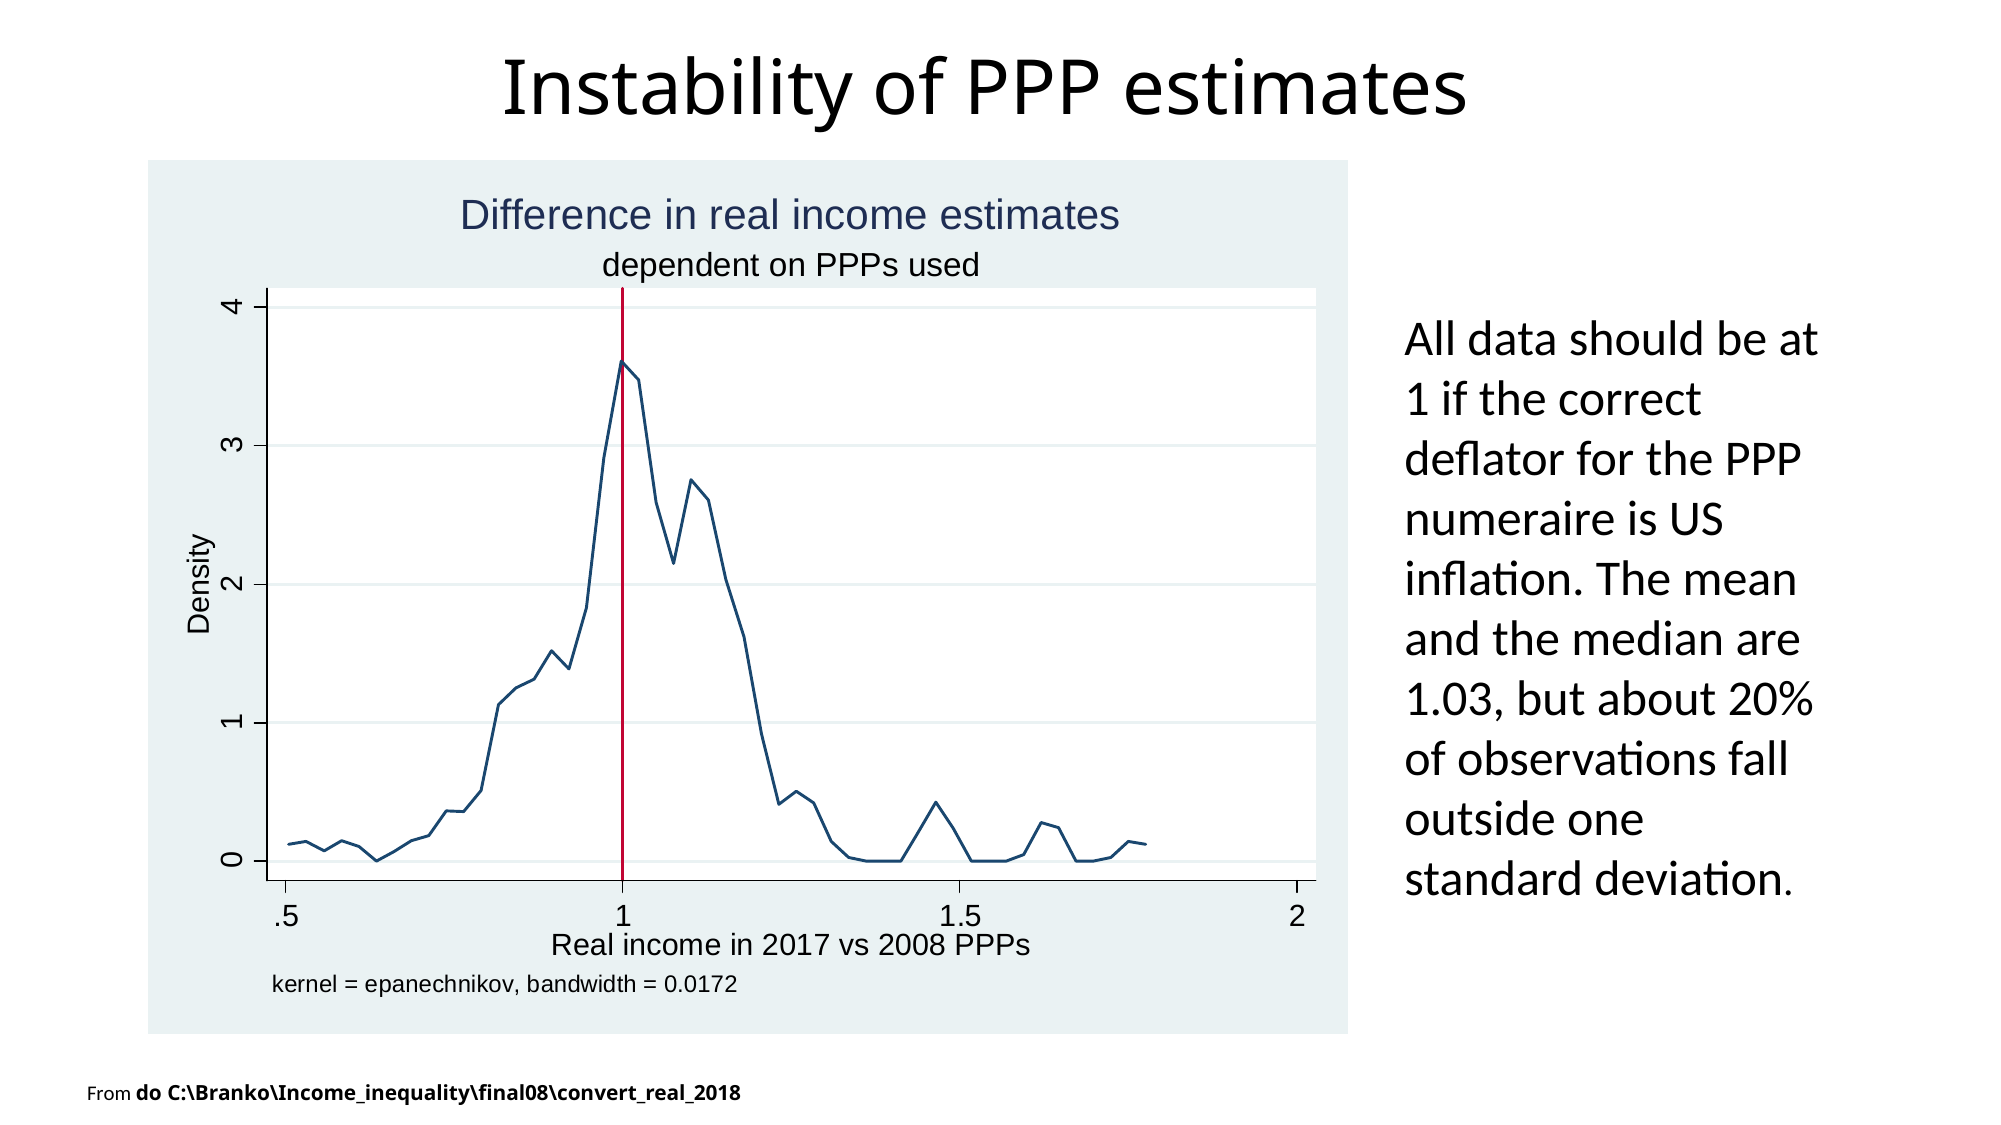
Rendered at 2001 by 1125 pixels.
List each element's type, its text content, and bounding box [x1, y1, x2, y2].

text_box All data should be at 1 if the correct deflator for the PPP numeraire is US inflation. The mean and the median are 1.03, but about 20% of observations fall outside one standard deviation. [1389, 298, 1835, 913]
text_box From do C:\Branko\Income_inequality\final08\convert_real_2018 [72, 1072, 1150, 1112]
picture [137, 150, 1357, 1045]
title Instability of PPP estimates [137, 41, 1835, 140]
